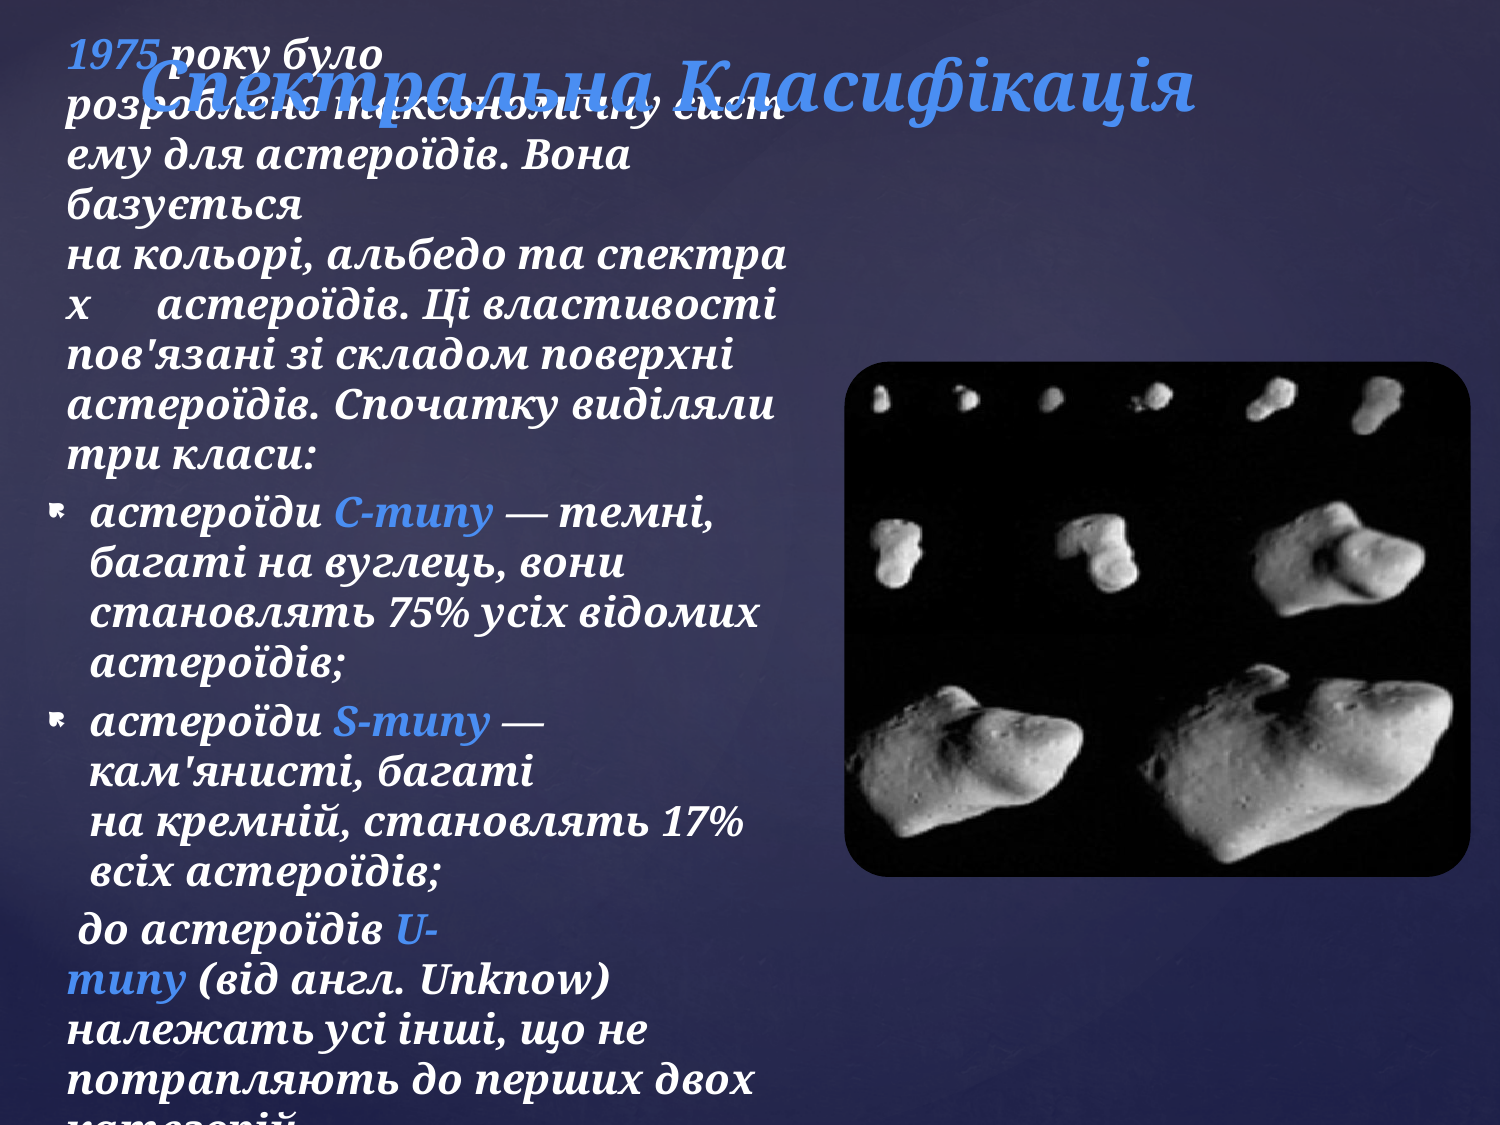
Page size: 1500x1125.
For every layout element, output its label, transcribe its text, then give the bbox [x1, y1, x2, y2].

list 1975 року було розроблено таксономічну систему для астероїдів. Вона базується на кольорі, альбедо та спектрах астероїдів. Ці властивості пов'язані зі складом поверхні астероїдів. Спочатку виділяли три класи: астероїди C-типу — темні, багаті на вуглець, вони становлять 75% усіх відомих астероїдів; астероїди S-типу — кам'янисті, багаті на кремній, становлять 17% всіх астероїдів; до астероїдів U-типу (від англ. Unknow) належать усі інші, що не потрапляють до перших двох категорій. [29, 113, 809, 1125]
title Спектральна Класифікація [123, 30, 1425, 133]
picture [843, 361, 1472, 878]
